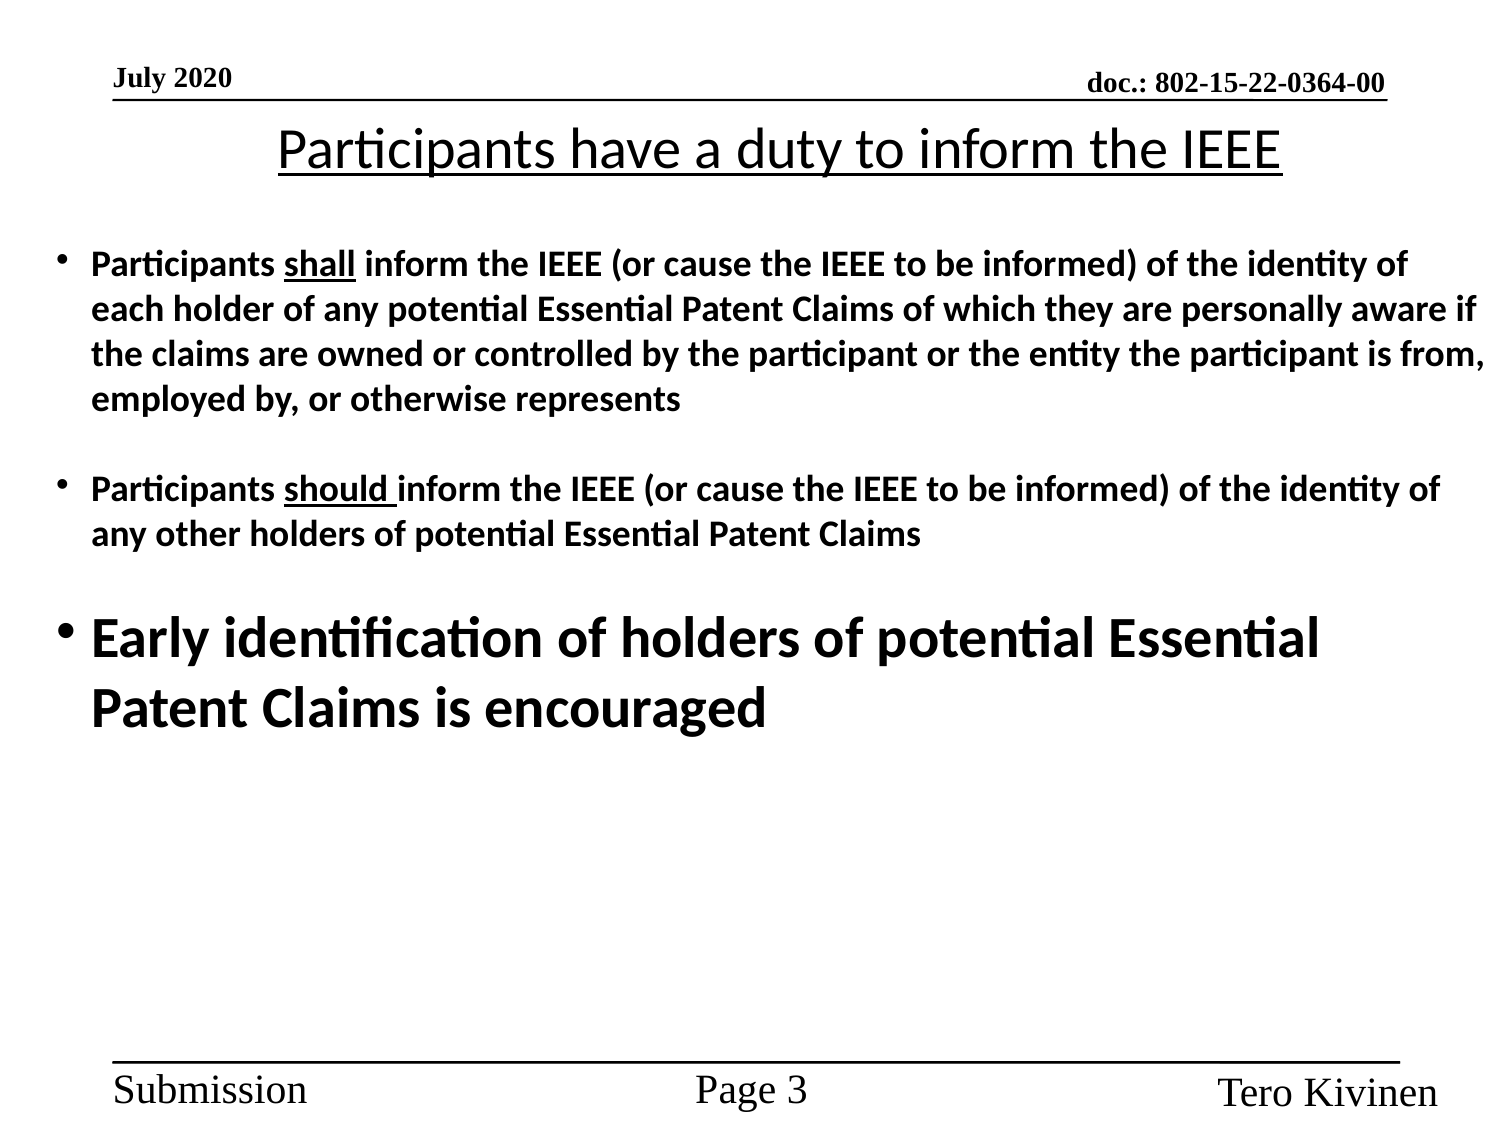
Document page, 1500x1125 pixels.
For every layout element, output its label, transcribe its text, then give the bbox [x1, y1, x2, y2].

text_box Participants shall inform the IEEE (or cause the IEEE to be informed) of the identity of each holder of any potential Essential Patent Claims of which they are personally aware if the claims are owned or controlled by the participant or the entity the participant is from, employed by, or otherwise represents Participants should inform the IEEE (or cause the IEEE to be informed) of the identity of any other holders of potential Essential Patent Claims Early identification of holders of potential Essential Patent Claims is encouraged [5, 231, 1500, 1031]
text_box Participants have a duty to inform the IEEE [55, 113, 1500, 178]
